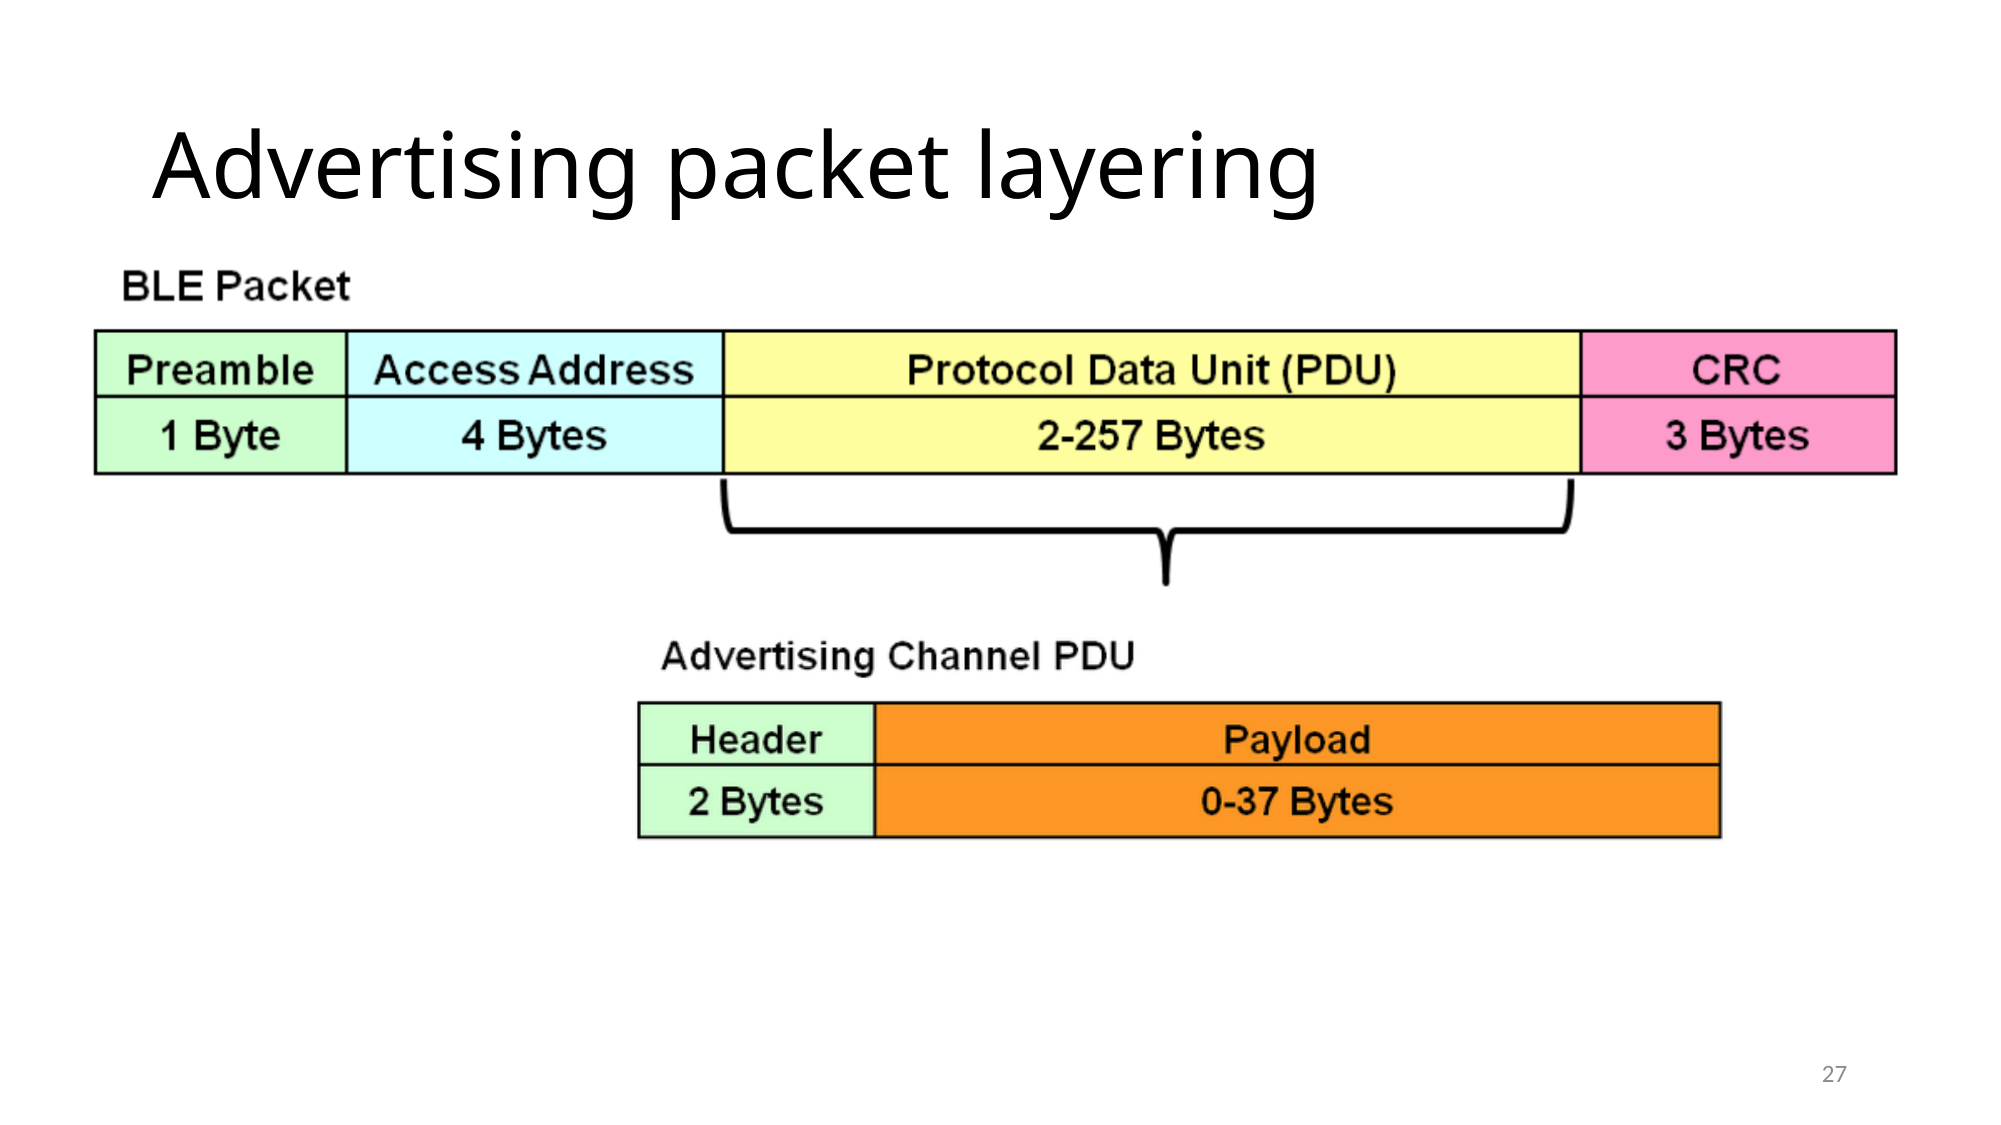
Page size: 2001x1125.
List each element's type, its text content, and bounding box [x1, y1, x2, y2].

picture [0, 242, 2000, 899]
slide_number 27 [1412, 1042, 1863, 1103]
title Advertising packet layering [137, 59, 1863, 242]
